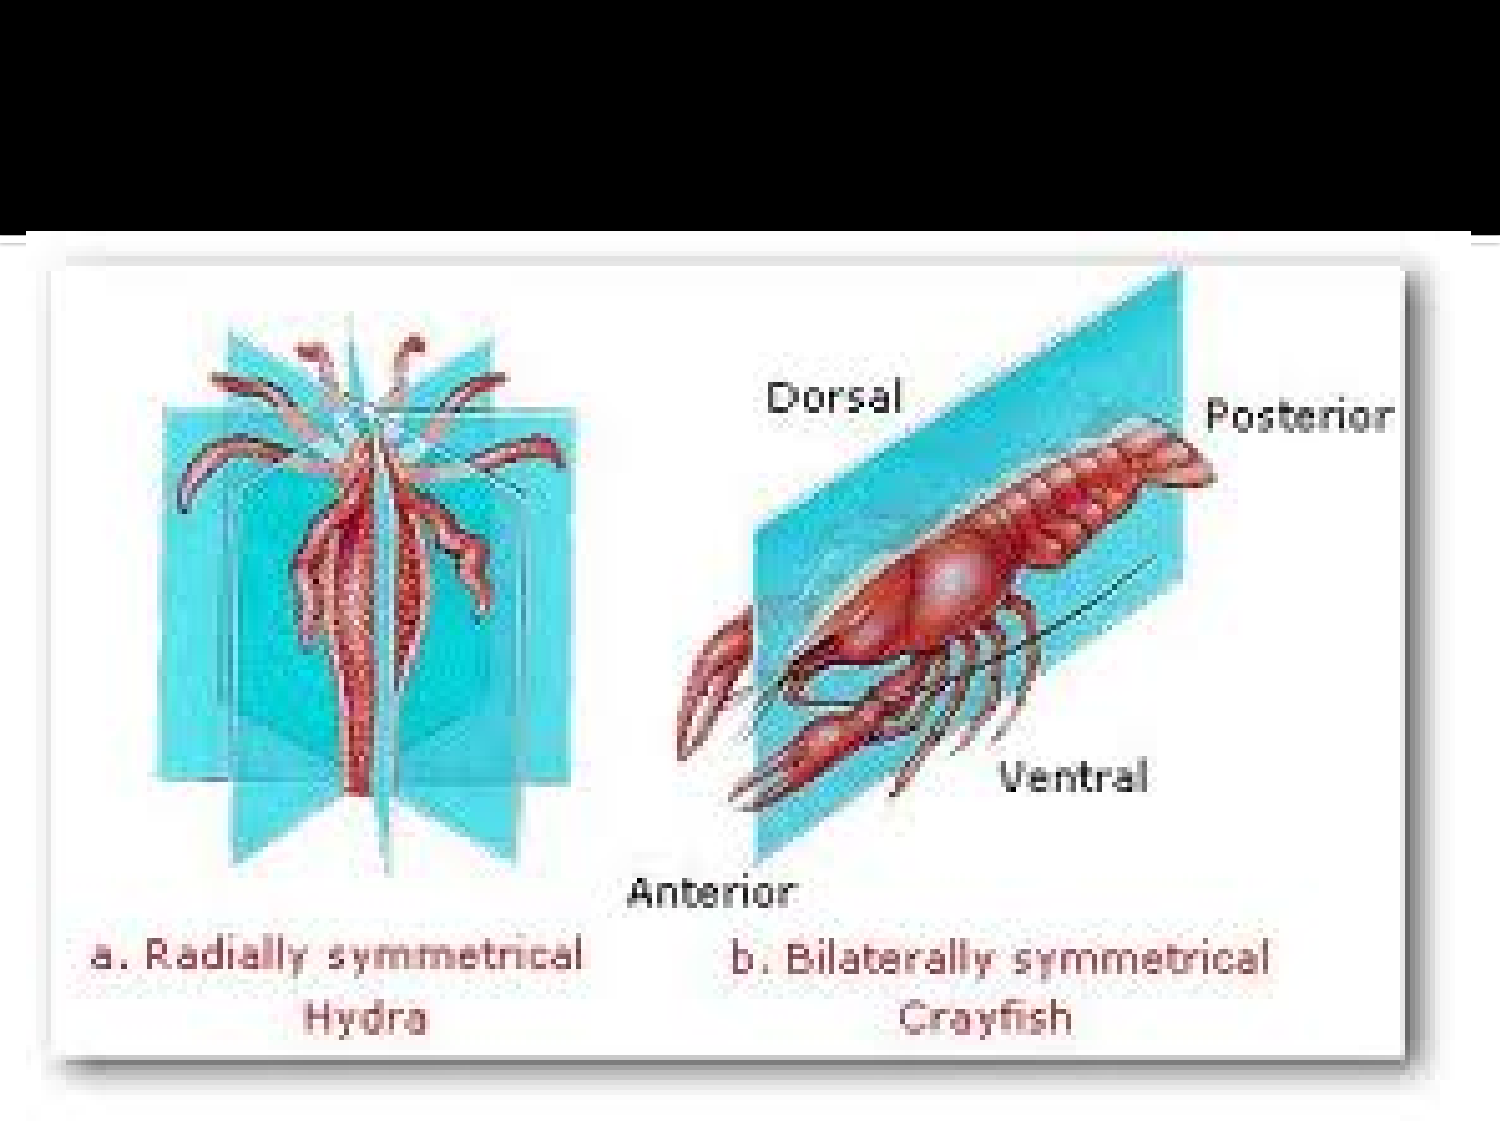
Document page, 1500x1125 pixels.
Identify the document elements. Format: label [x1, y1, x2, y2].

list [26, 231, 1471, 1121]
